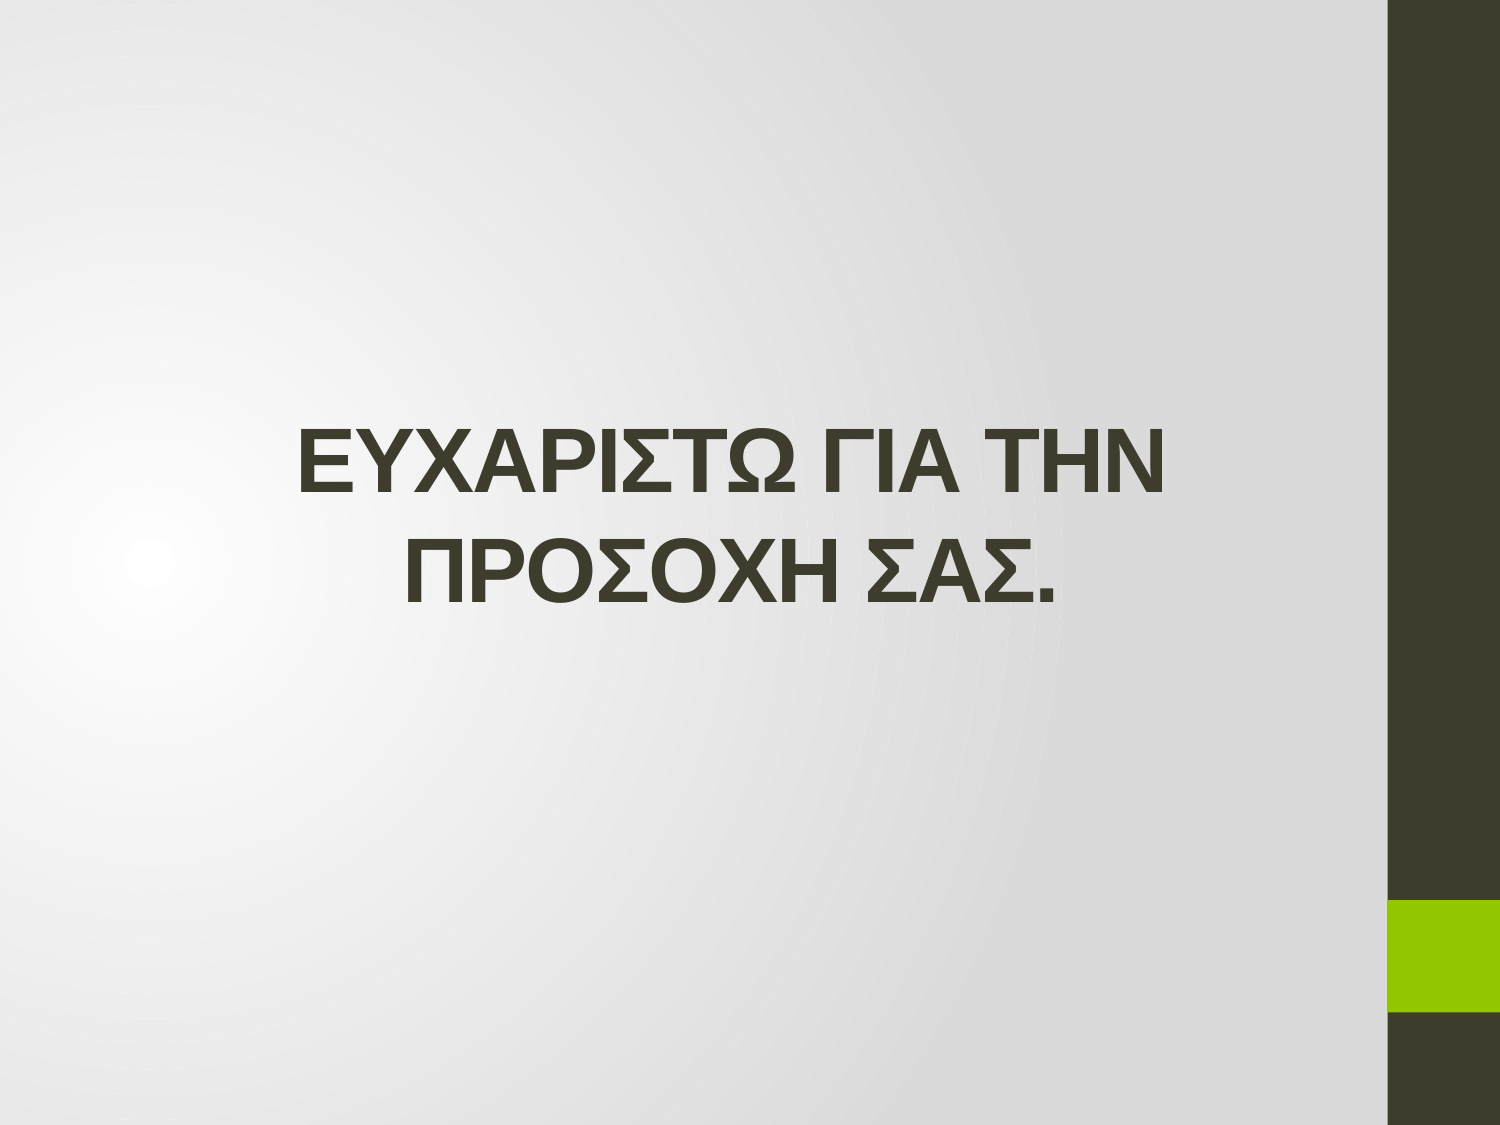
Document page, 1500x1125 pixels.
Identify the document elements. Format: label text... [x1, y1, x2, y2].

title ΕΥΧΑΡΙΣΤΩ ΓΙΑ ΤΗΝ ΠΡΟΣΟΧΗ ΣΑΣ. [112, 312, 1350, 738]
